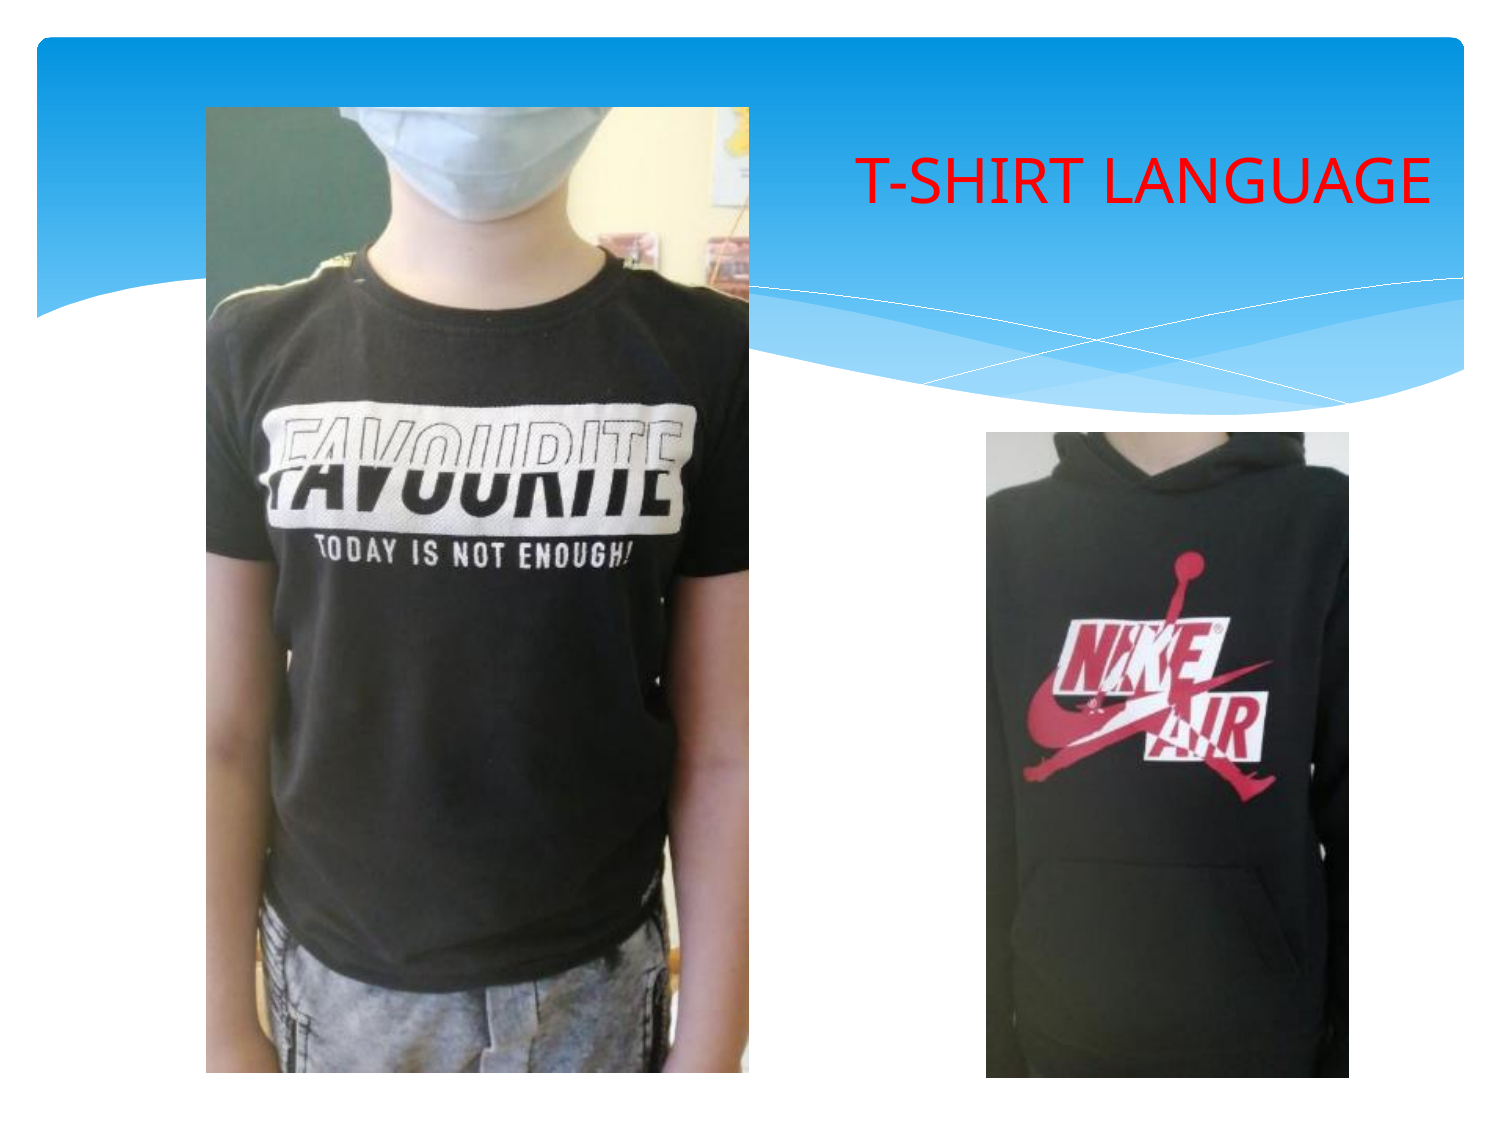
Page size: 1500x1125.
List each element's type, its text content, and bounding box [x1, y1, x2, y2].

title T-SHIRT LANGUAGE [820, 113, 1470, 320]
picture [206, 107, 749, 1073]
picture [985, 432, 1349, 1078]
